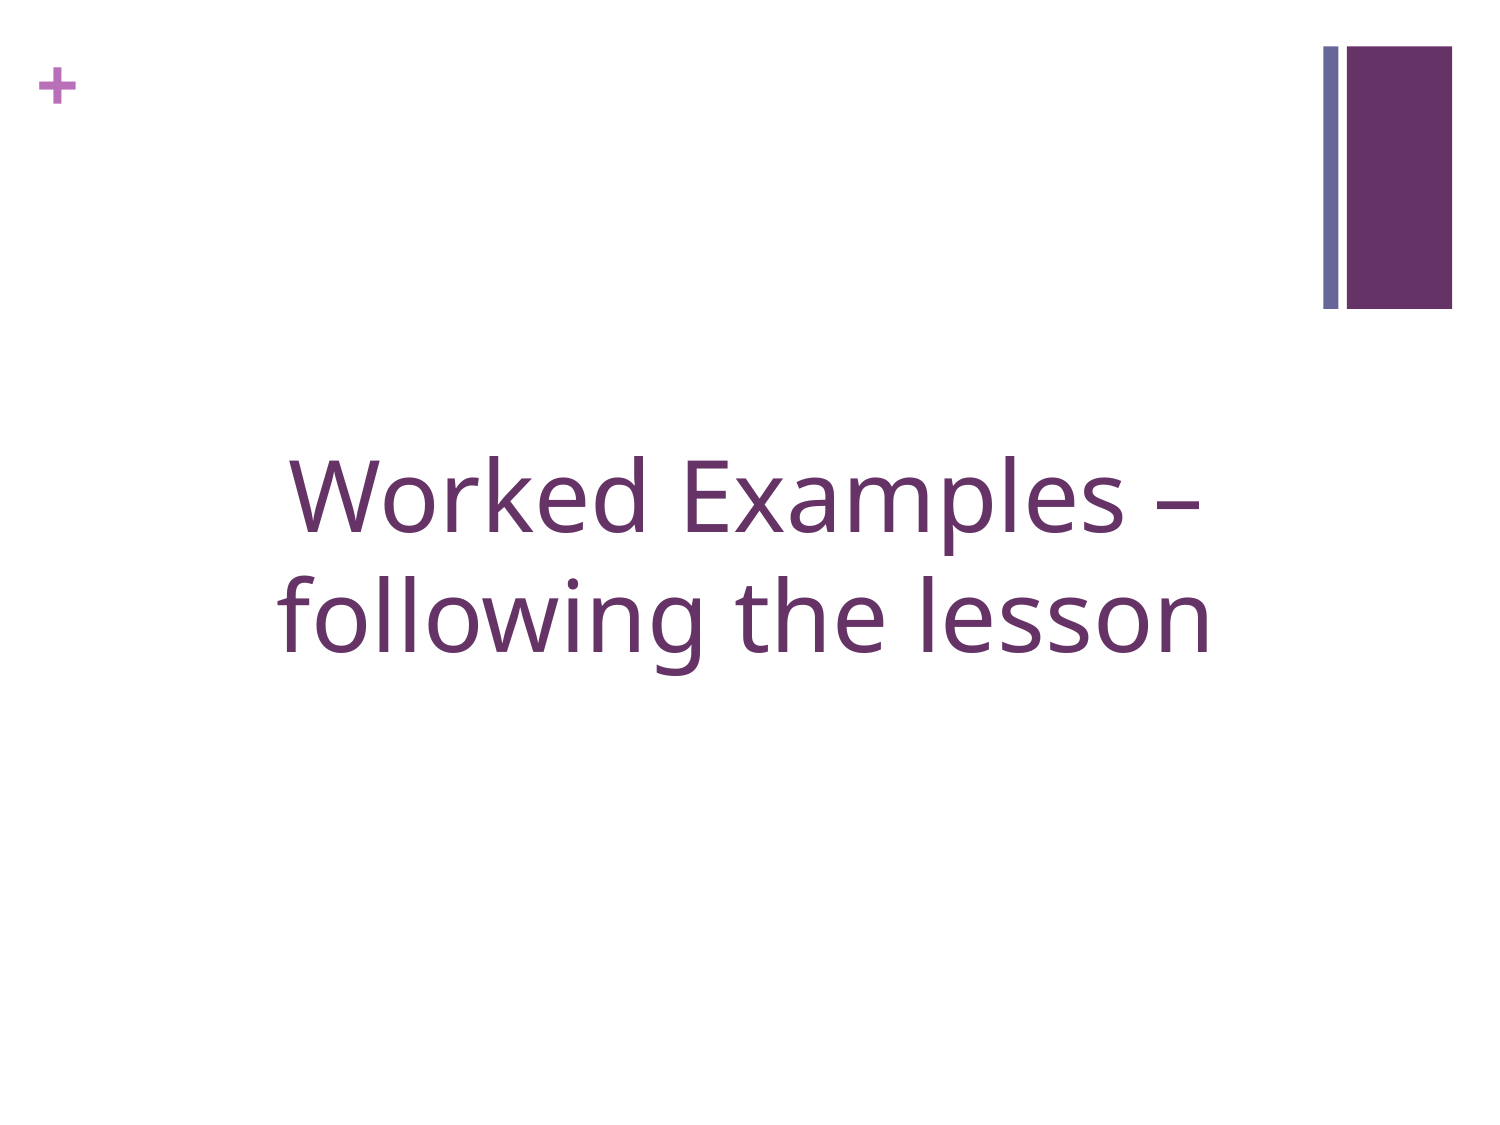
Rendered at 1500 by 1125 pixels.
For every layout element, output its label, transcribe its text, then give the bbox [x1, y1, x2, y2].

title Worked Examples – following the lesson [126, 425, 1367, 609]
